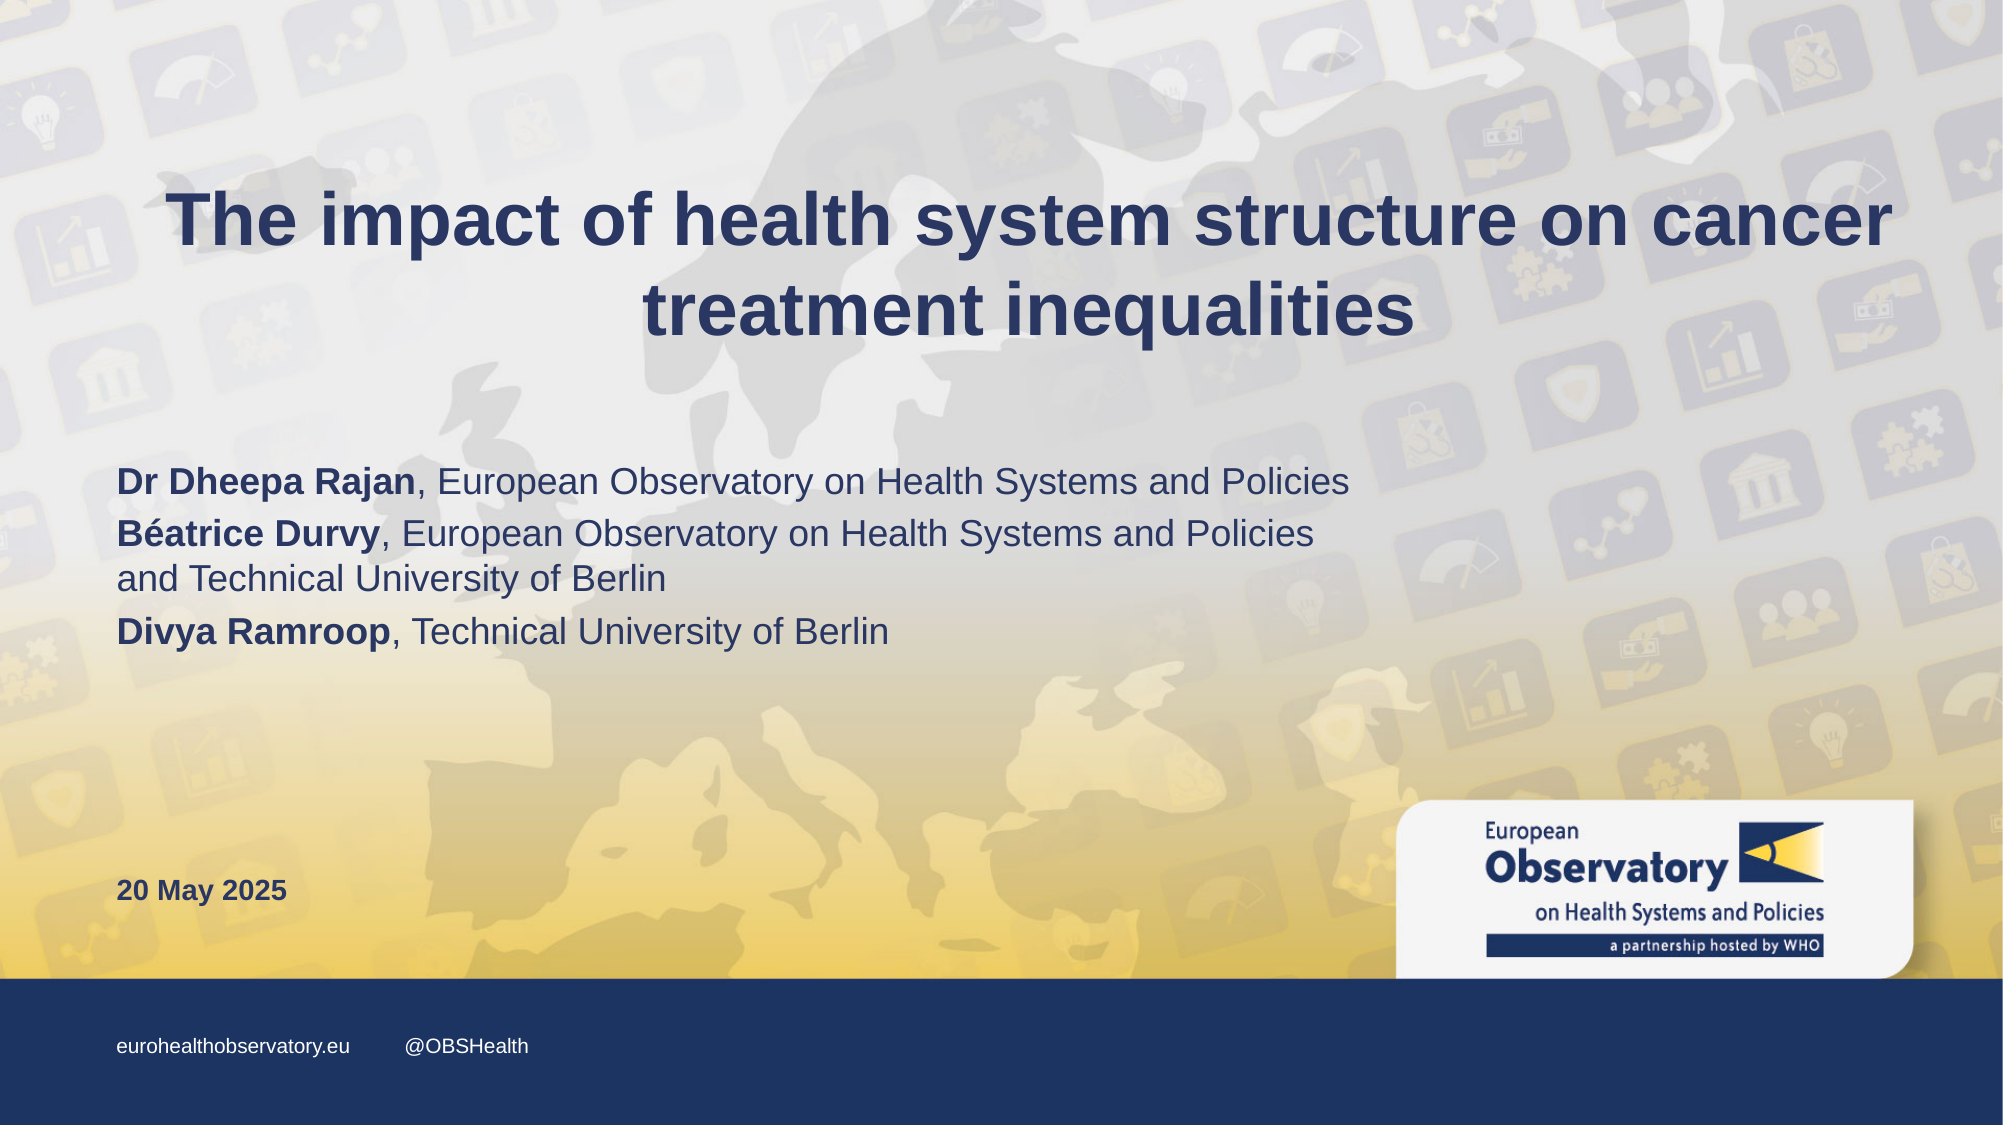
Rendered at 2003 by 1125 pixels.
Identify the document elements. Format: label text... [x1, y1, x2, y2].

picture [0, 0, 2003, 1125]
list 20 May 2025 [101, 864, 1389, 932]
list Dr Dheepa Rajan, European Observatory on Health Systems and Policies Béatrice Durvy, European Observatory on Health Systems and Policies and Technical University of Berlin Divya Ramroop, Technical University of Berlin [101, 449, 1375, 852]
list The impact of health system structure on cancer treatment inequalities [27, 163, 2003, 450]
